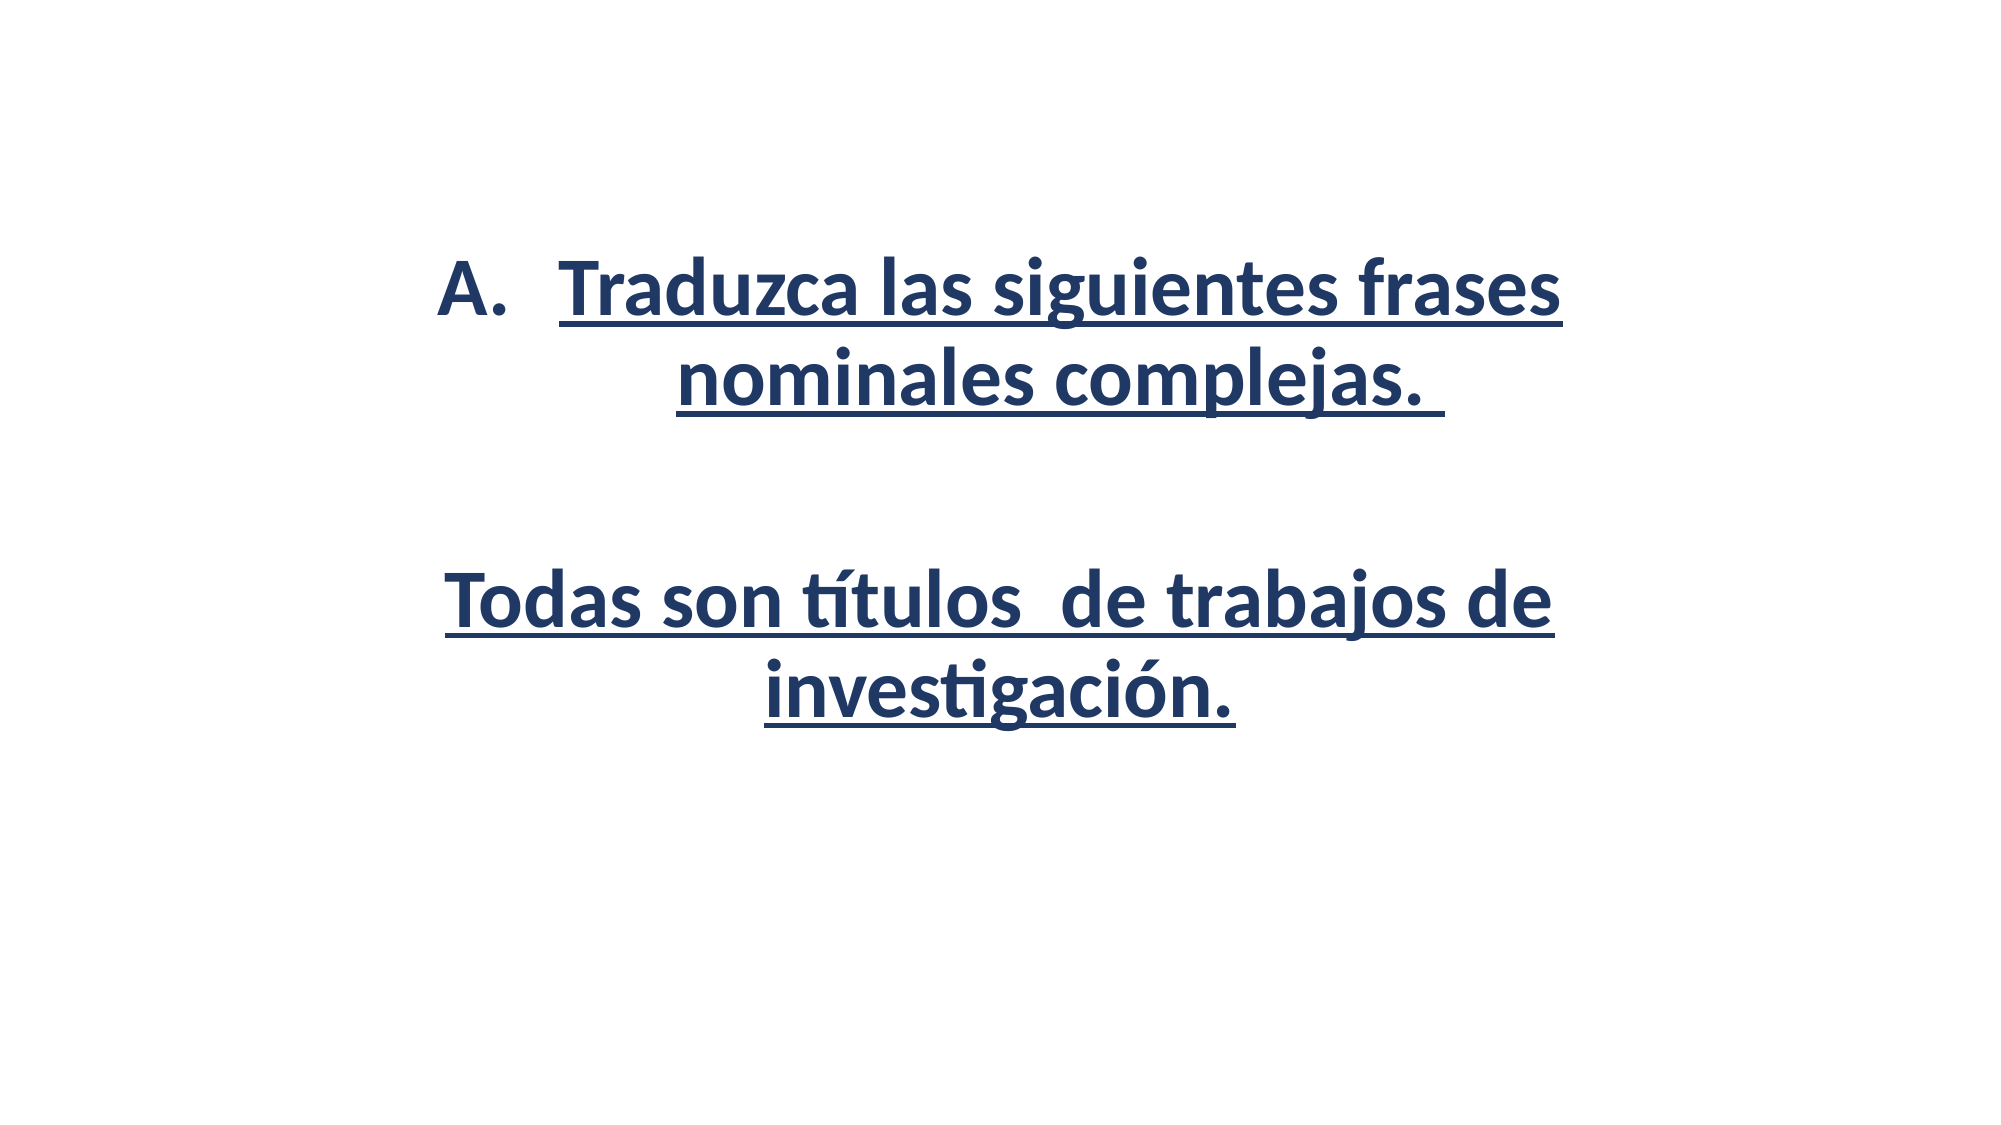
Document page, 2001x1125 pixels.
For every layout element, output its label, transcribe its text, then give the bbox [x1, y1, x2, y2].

subtitle Traduzca las siguientes frases nominales complejas. Todas son títulos de trabajos de investigación. [249, 191, 1750, 863]
